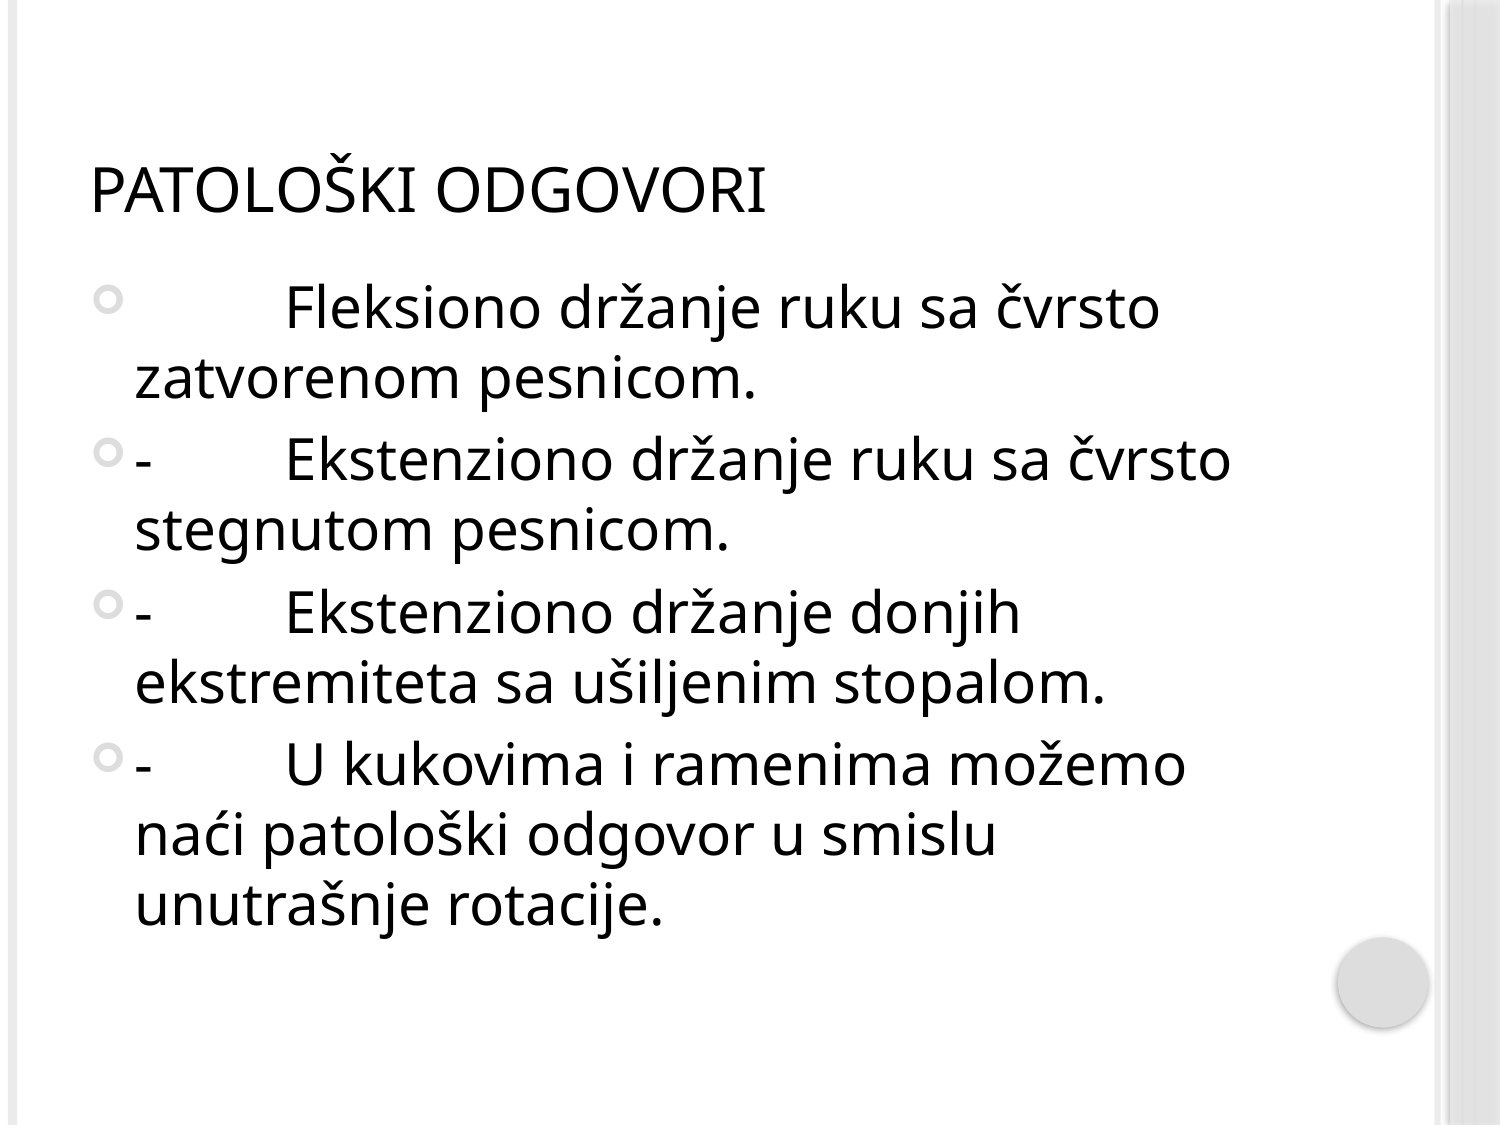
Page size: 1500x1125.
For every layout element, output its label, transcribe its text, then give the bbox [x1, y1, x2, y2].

title Patološki odgovori [75, 45, 1300, 233]
list Fleksiono držanje ruku sa čvrsto zatvorenom pesnicom. - Ekstenziono držanje ruku sa čvrsto stegnutom pesnicom. - Ekstenziono držanje donjih ekstremiteta sa ušiljenim stopalom. - U kukovima i ramenima možemo naći patološki odgovor u smislu unutrašnje rotacije. [74, 262, 1301, 1063]
